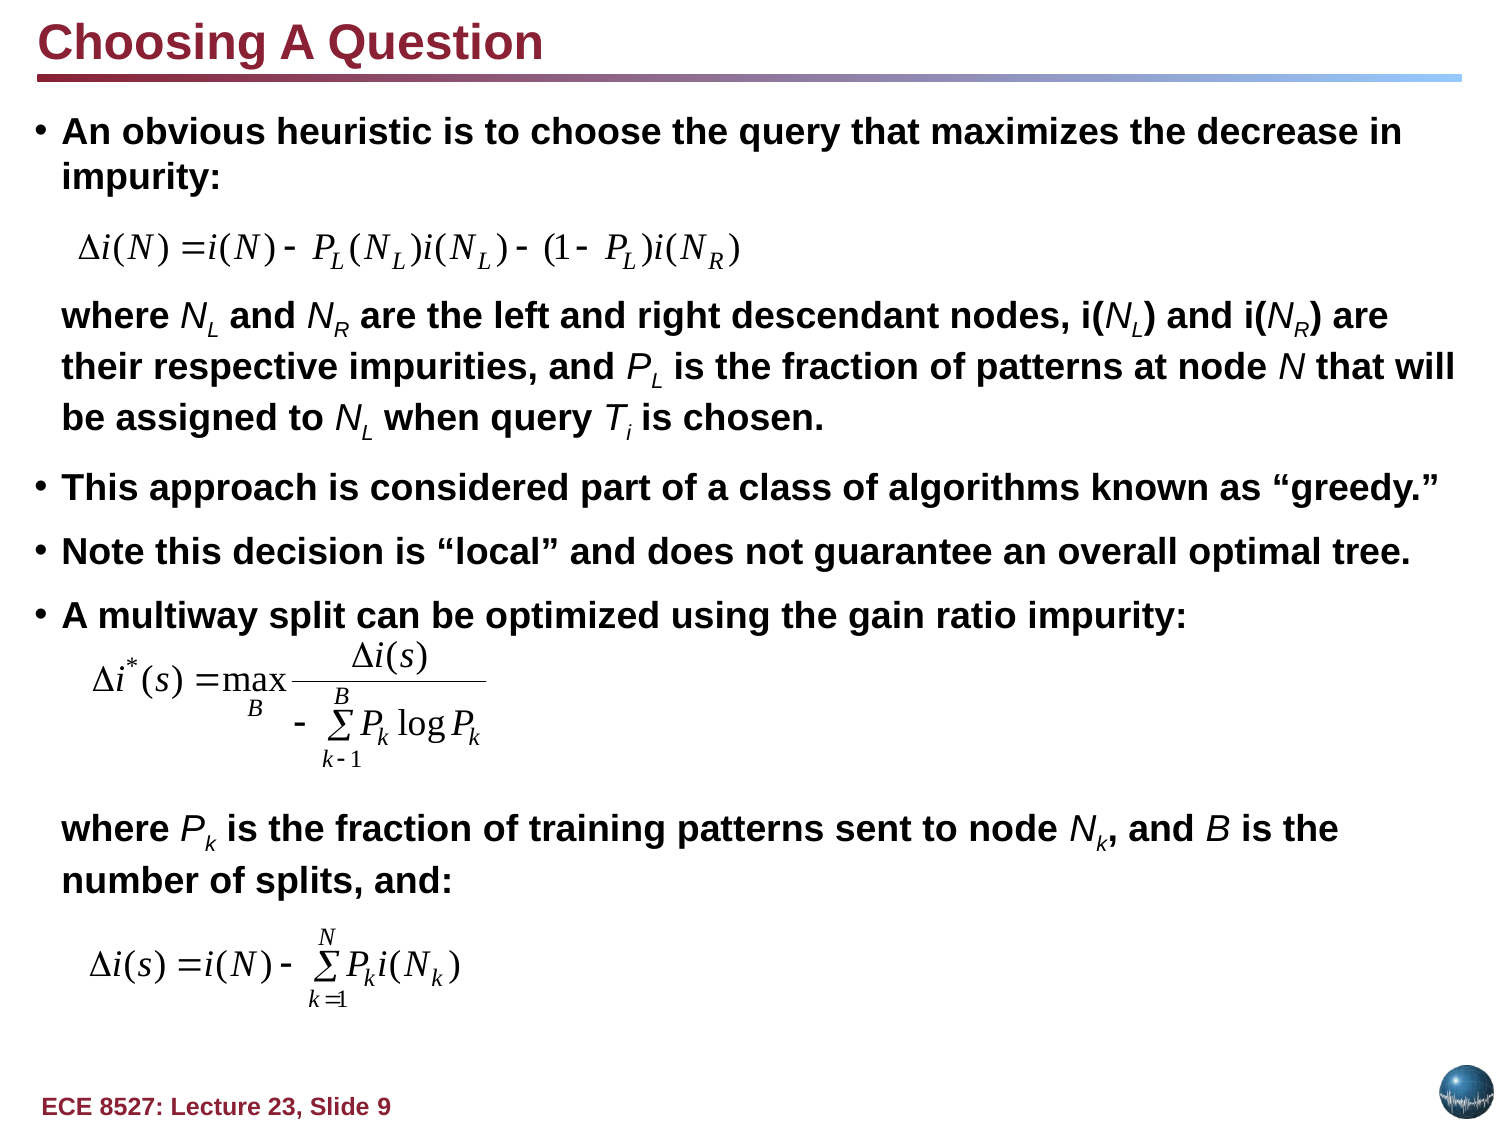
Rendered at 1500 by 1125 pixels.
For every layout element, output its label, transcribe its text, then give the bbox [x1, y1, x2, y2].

text_box Choosing A Question [37, 9, 1459, 70]
picture [1439, 1065, 1494, 1119]
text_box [73, 226, 746, 275]
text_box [85, 919, 465, 1015]
text_box An obvious heuristic is to choose the query that maximizes the decrease in impurity: where NL and NR are the left and right descendant nodes, i(NL) and i(NR) are their respective impurities, and PL is the fraction of patterns at node N that will be assigned to NL when query Ti is chosen. This approach is considered part of a class of algorithms known as “greedy.” Note this decision is “local” and does not guarantee an overall optimal tree. A multiway split can be optimized using the gain ratio impurity: where Pk is the fraction of training patterns sent to node Nk, and B is the number of splits, and: [34, 107, 1467, 901]
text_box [88, 634, 491, 773]
